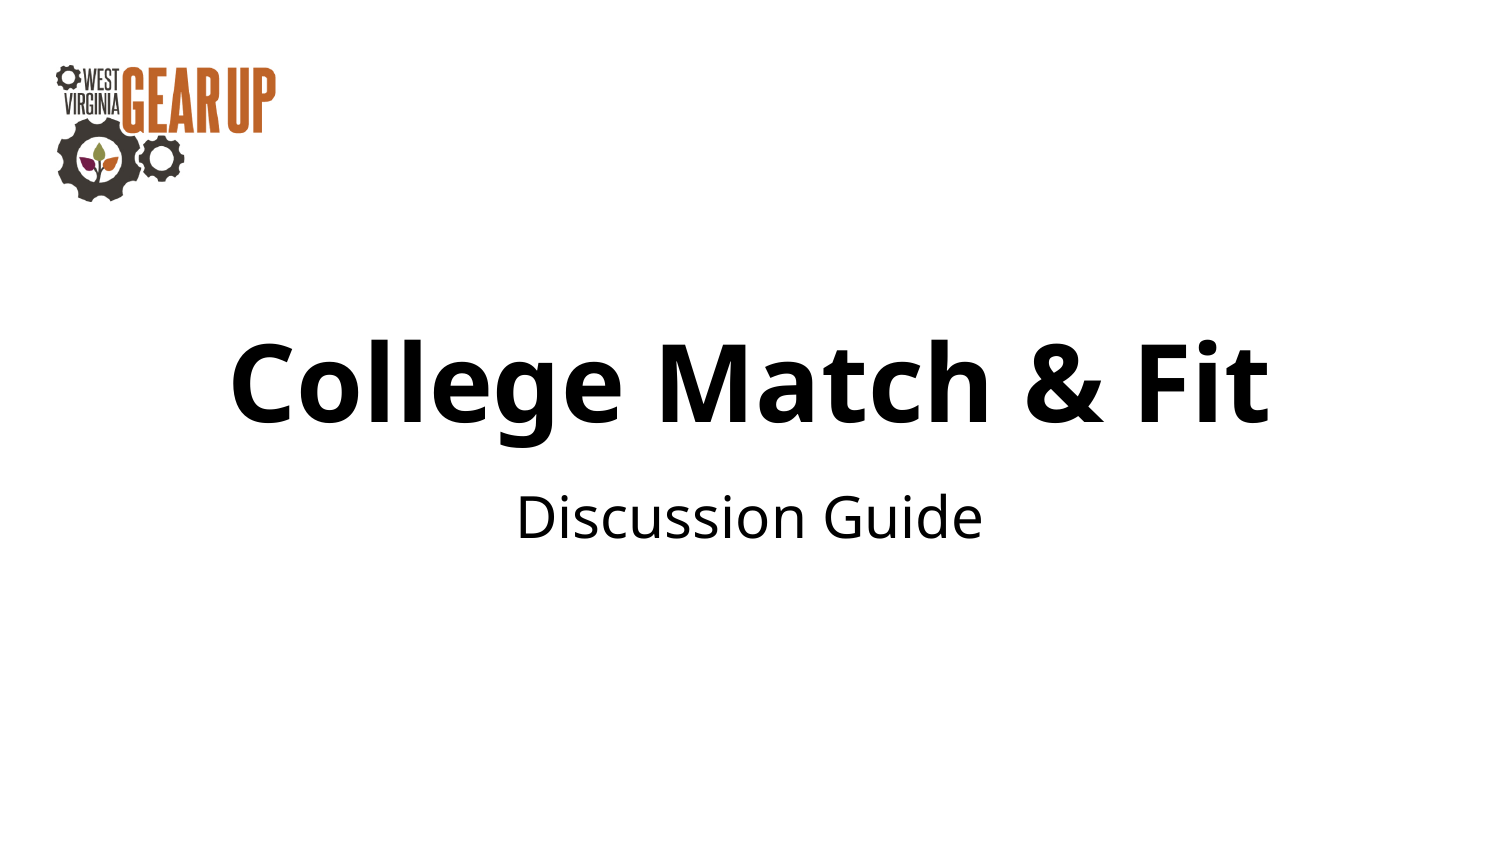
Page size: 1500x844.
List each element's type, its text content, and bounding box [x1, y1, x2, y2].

subtitle Discussion Guide [51, 464, 1449, 595]
picture [50, 61, 280, 204]
title College Match & Fit [51, 122, 1449, 459]
